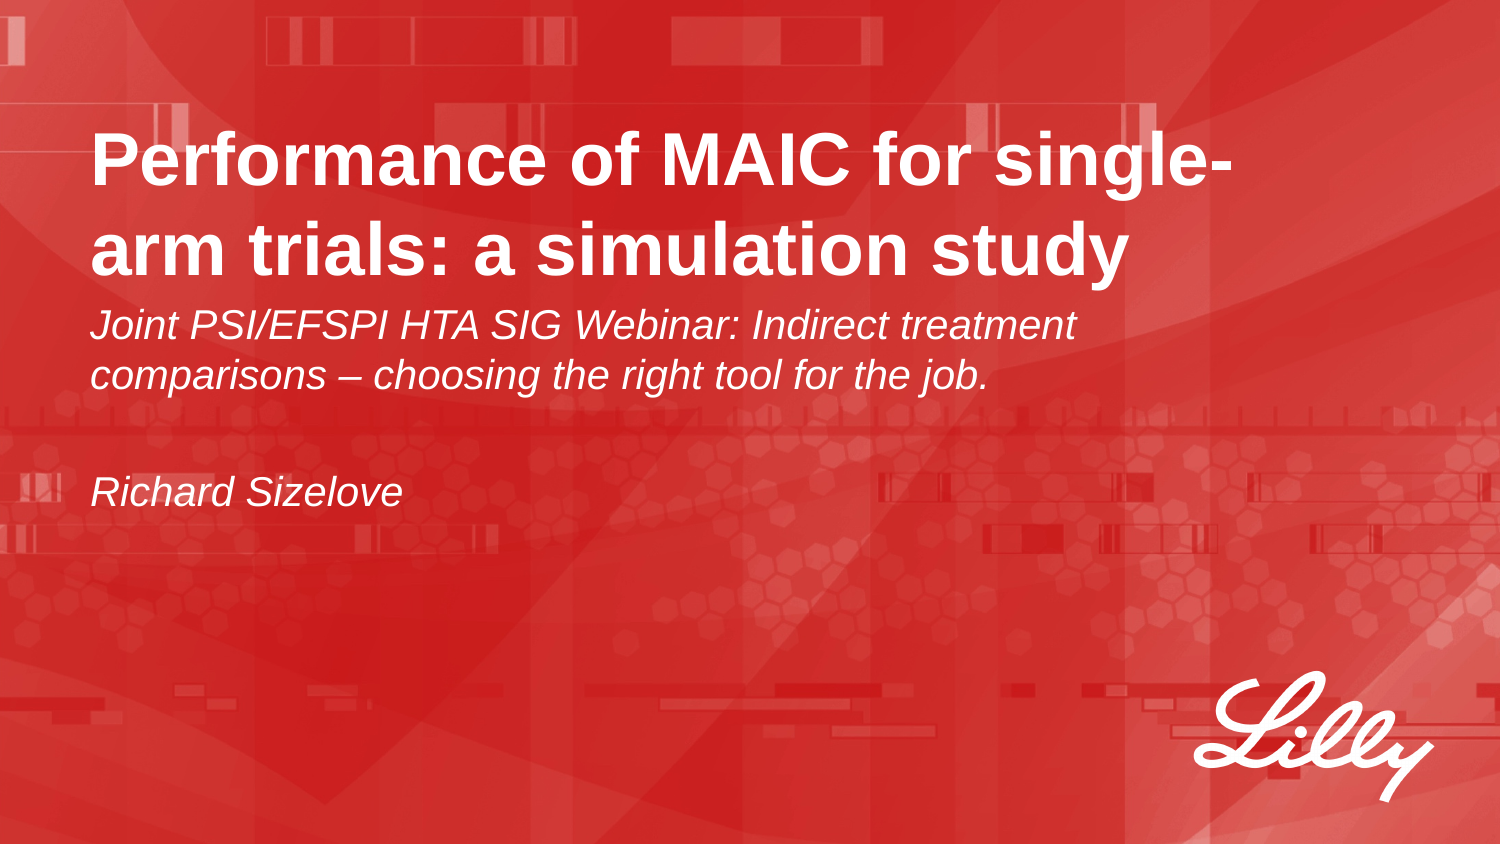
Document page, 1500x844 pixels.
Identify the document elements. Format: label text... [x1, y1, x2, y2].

subtitle Joint PSI/EFSPI HTA SIG Webinar: Indirect treatment comparisons – choosing the right tool for the job. Richard Sizelove [75, 290, 1125, 507]
picture [0, 0, 1500, 844]
title Performance of MAIC for single-arm trials: a simulation study [75, 109, 1378, 291]
